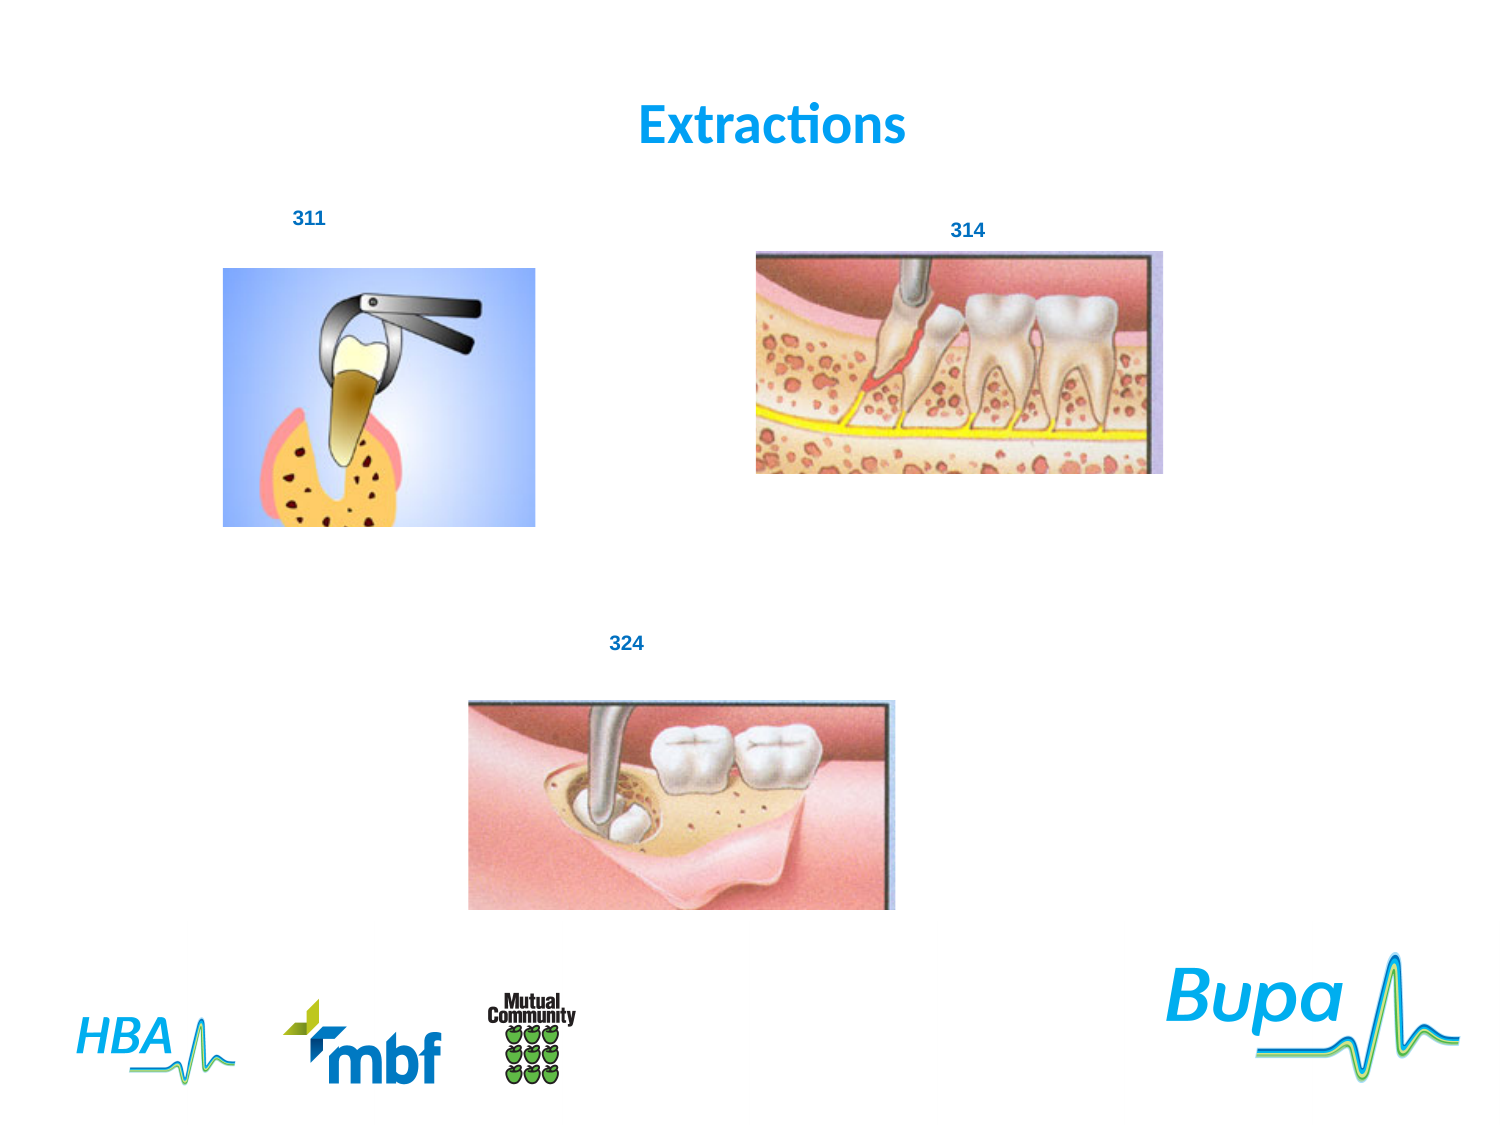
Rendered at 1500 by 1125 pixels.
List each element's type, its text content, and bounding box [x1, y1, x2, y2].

picture [468, 699, 896, 911]
text_box 314 [935, 209, 1001, 249]
picture [0, 921, 1500, 1125]
picture [755, 250, 1164, 474]
text_box Extractions [147, 78, 1399, 154]
text_box 311 [277, 197, 341, 237]
picture [222, 268, 536, 527]
text_box 324 [594, 622, 659, 663]
